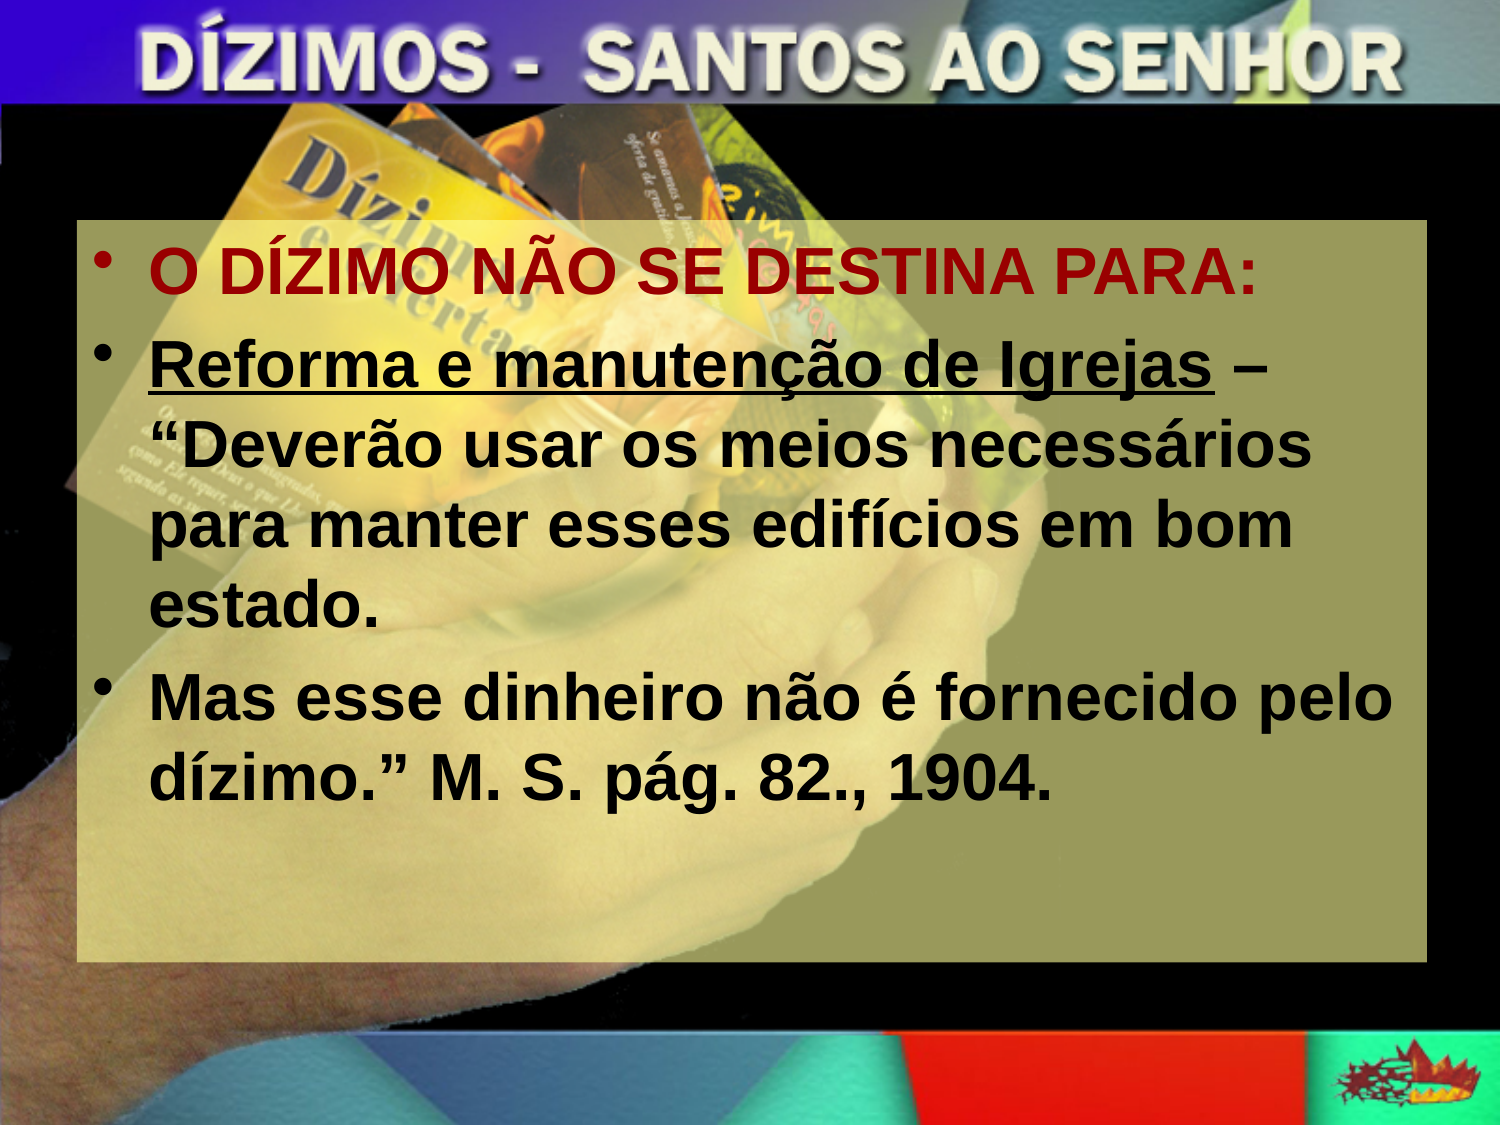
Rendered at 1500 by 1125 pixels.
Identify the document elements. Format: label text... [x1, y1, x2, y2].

list O DÍZIMO NÃO SE DESTINA PARA: Reforma e manutenção de Igrejas – “Deverão usar os meios necessários para manter esses edifícios em bom estado. Mas esse dinheiro não é fornecido pelo dízimo.” M. S. pág. 82., 1904. [76, 220, 1427, 963]
picture [0, 0, 1500, 1125]
